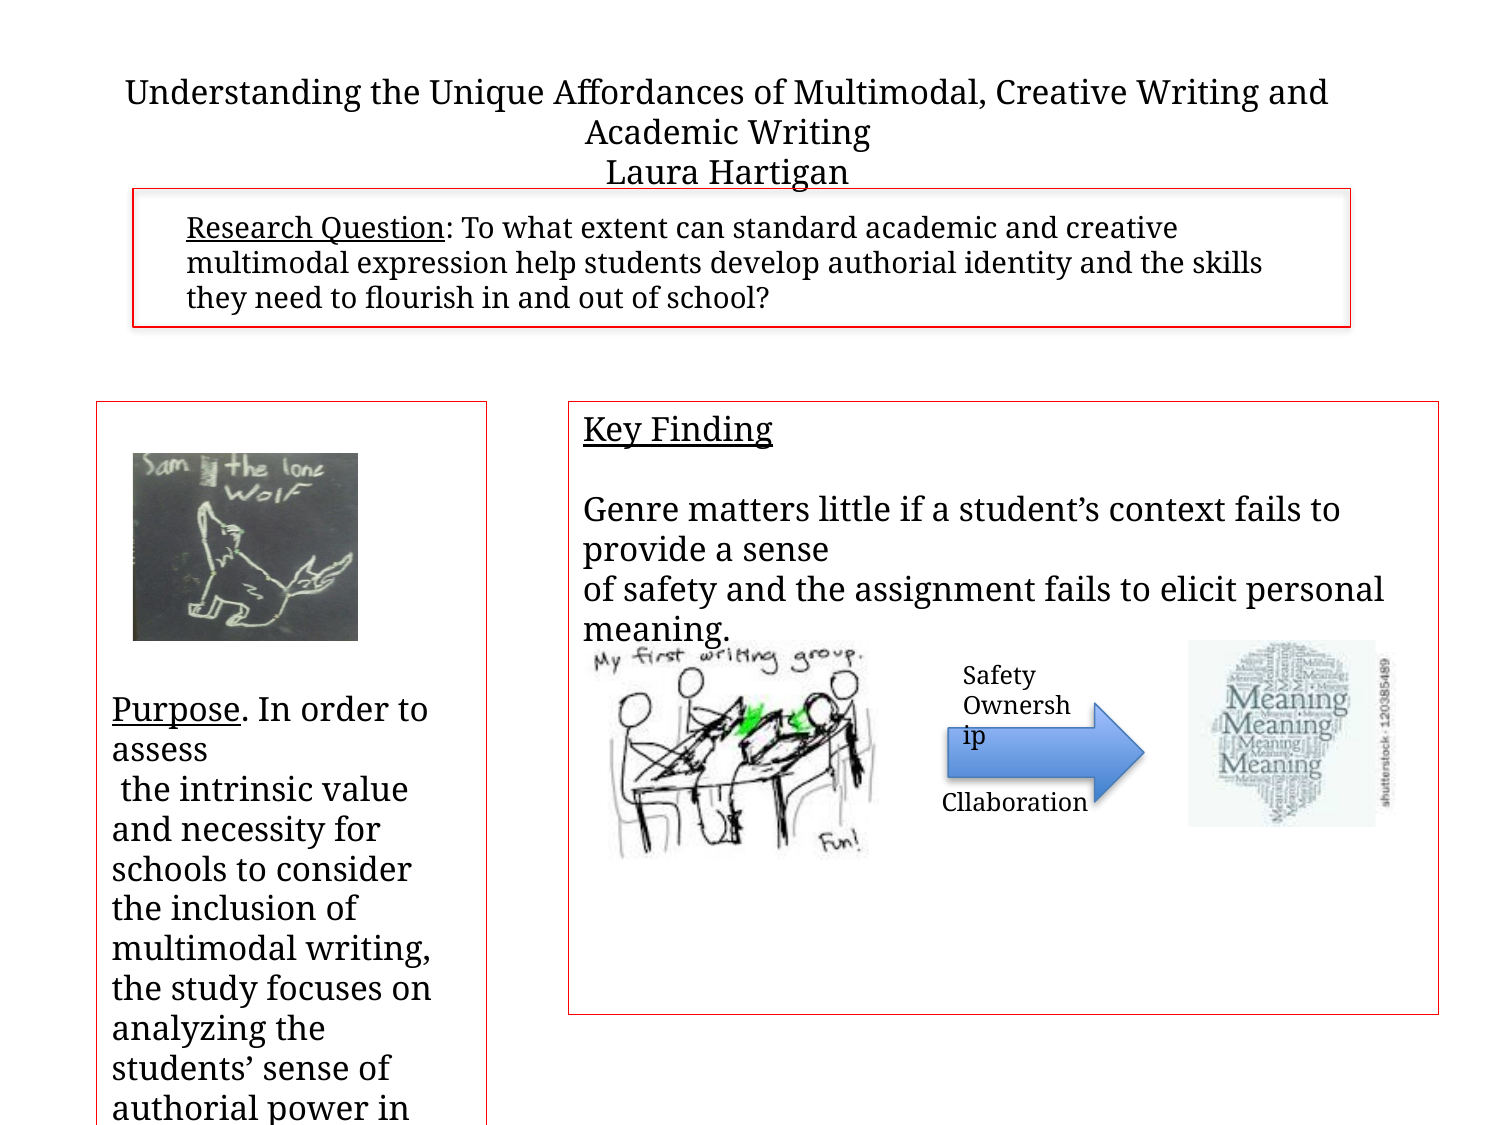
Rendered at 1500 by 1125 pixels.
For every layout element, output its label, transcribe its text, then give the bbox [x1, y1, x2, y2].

text_box Key Finding Genre matters little if a student’s context fails to provide a sense of safety and the assignment fails to elicit personal meaning. [568, 401, 1439, 1015]
text_box [132, 188, 1351, 328]
text_box Understanding the Unique Affordances of Multimodal, Creative Writing and Academic Writing Laura Hartigan [91, 63, 1365, 199]
text_box Purpose. In order to assess the intrinsic value and necessity for schools to consider the inclusion of multimodal writing, the study focuses on analyzing the students’ sense of authorial power in both their academic and creative assignments. [96, 401, 487, 1125]
picture [1188, 640, 1396, 828]
picture [132, 453, 359, 642]
text_box Cllaboration [920, 779, 1104, 824]
picture [581, 640, 879, 865]
text_box Safety Ownership [948, 652, 1092, 757]
text_box [947, 702, 1145, 794]
